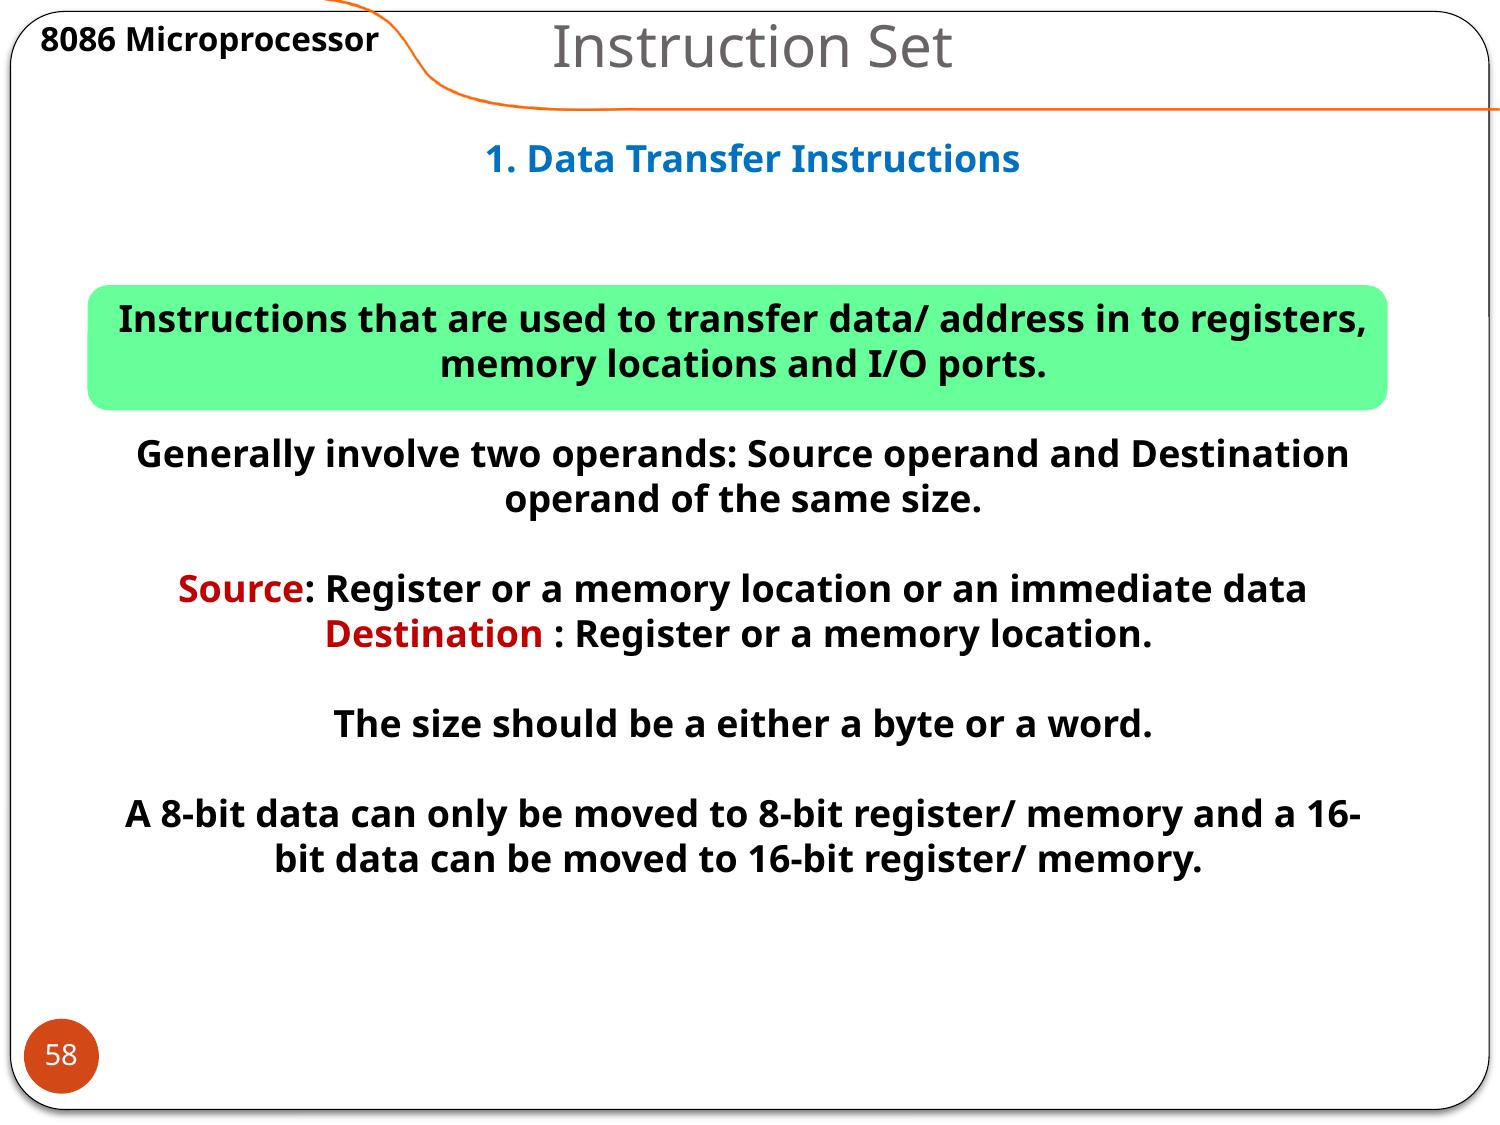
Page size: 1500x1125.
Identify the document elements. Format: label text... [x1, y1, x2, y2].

text_box 8086 Microprocessor [10, 10, 411, 66]
text_box Instructions that are used to transfer data/ address in to registers, memory locations and I/O ports. Generally involve two operands: Source operand and Destination operand of the same size. Source: Register or a memory location or an immediate data Destination : Register or a memory location. The size should be a either a byte or a word. A 8-bit data can only be moved to 8-bit register/ memory and a 16-bit data can be moved to 16-bit register/ memory. [87, 287, 1400, 888]
title Instruction Set [537, 0, 988, 94]
slide_number 58 [23, 1018, 99, 1094]
text_box 1. Data Transfer Instructions [42, 124, 1463, 191]
picture [308, 0, 1500, 111]
